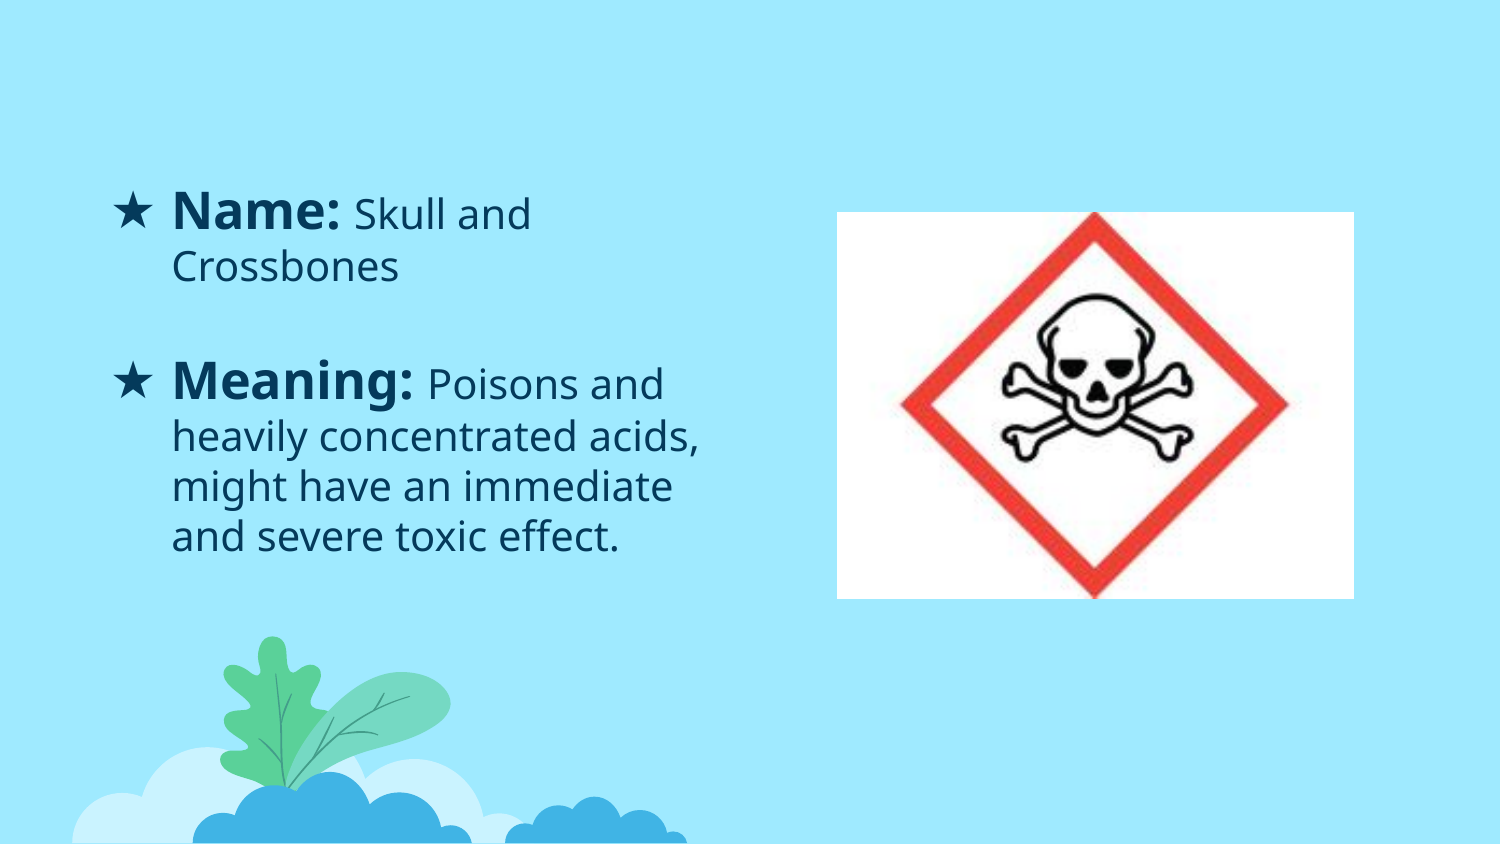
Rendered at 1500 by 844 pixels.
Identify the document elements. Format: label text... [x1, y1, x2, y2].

title Name: Skull and Crossbones Meaning: Poisons and heavily concentrated acids, might have an immediate and severe toxic effect. [81, 237, 758, 500]
picture [837, 212, 1354, 599]
